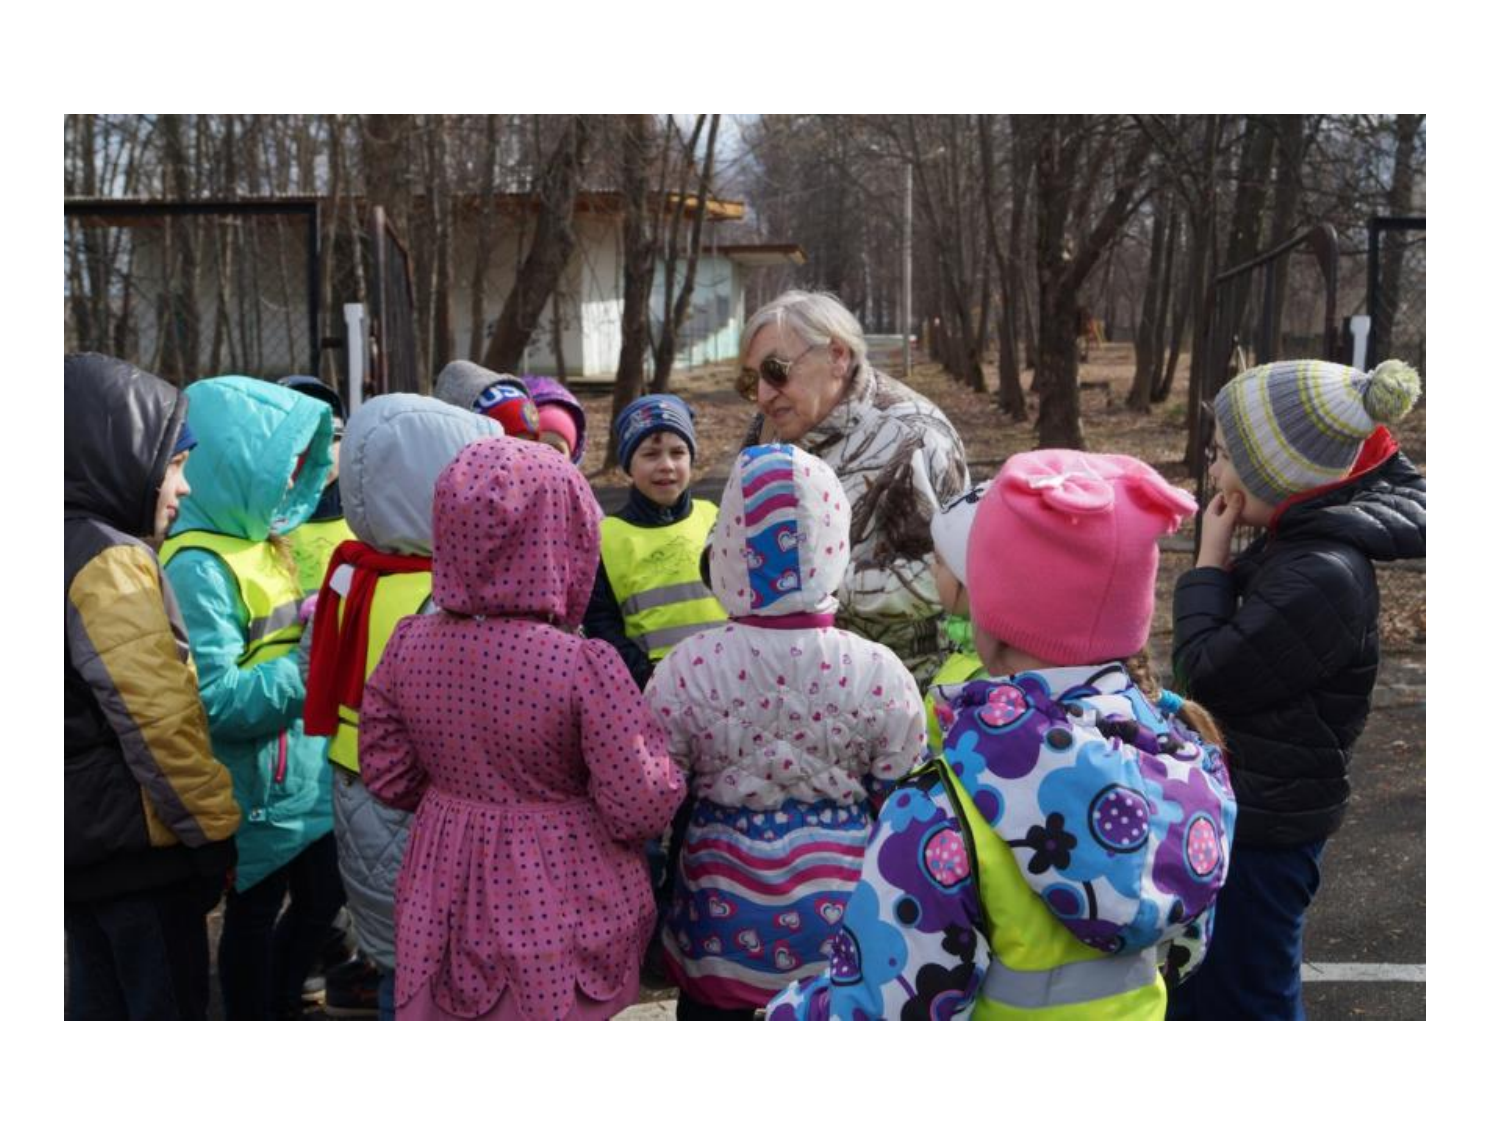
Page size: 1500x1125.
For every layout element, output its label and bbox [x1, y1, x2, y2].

picture [64, 114, 1427, 1022]
